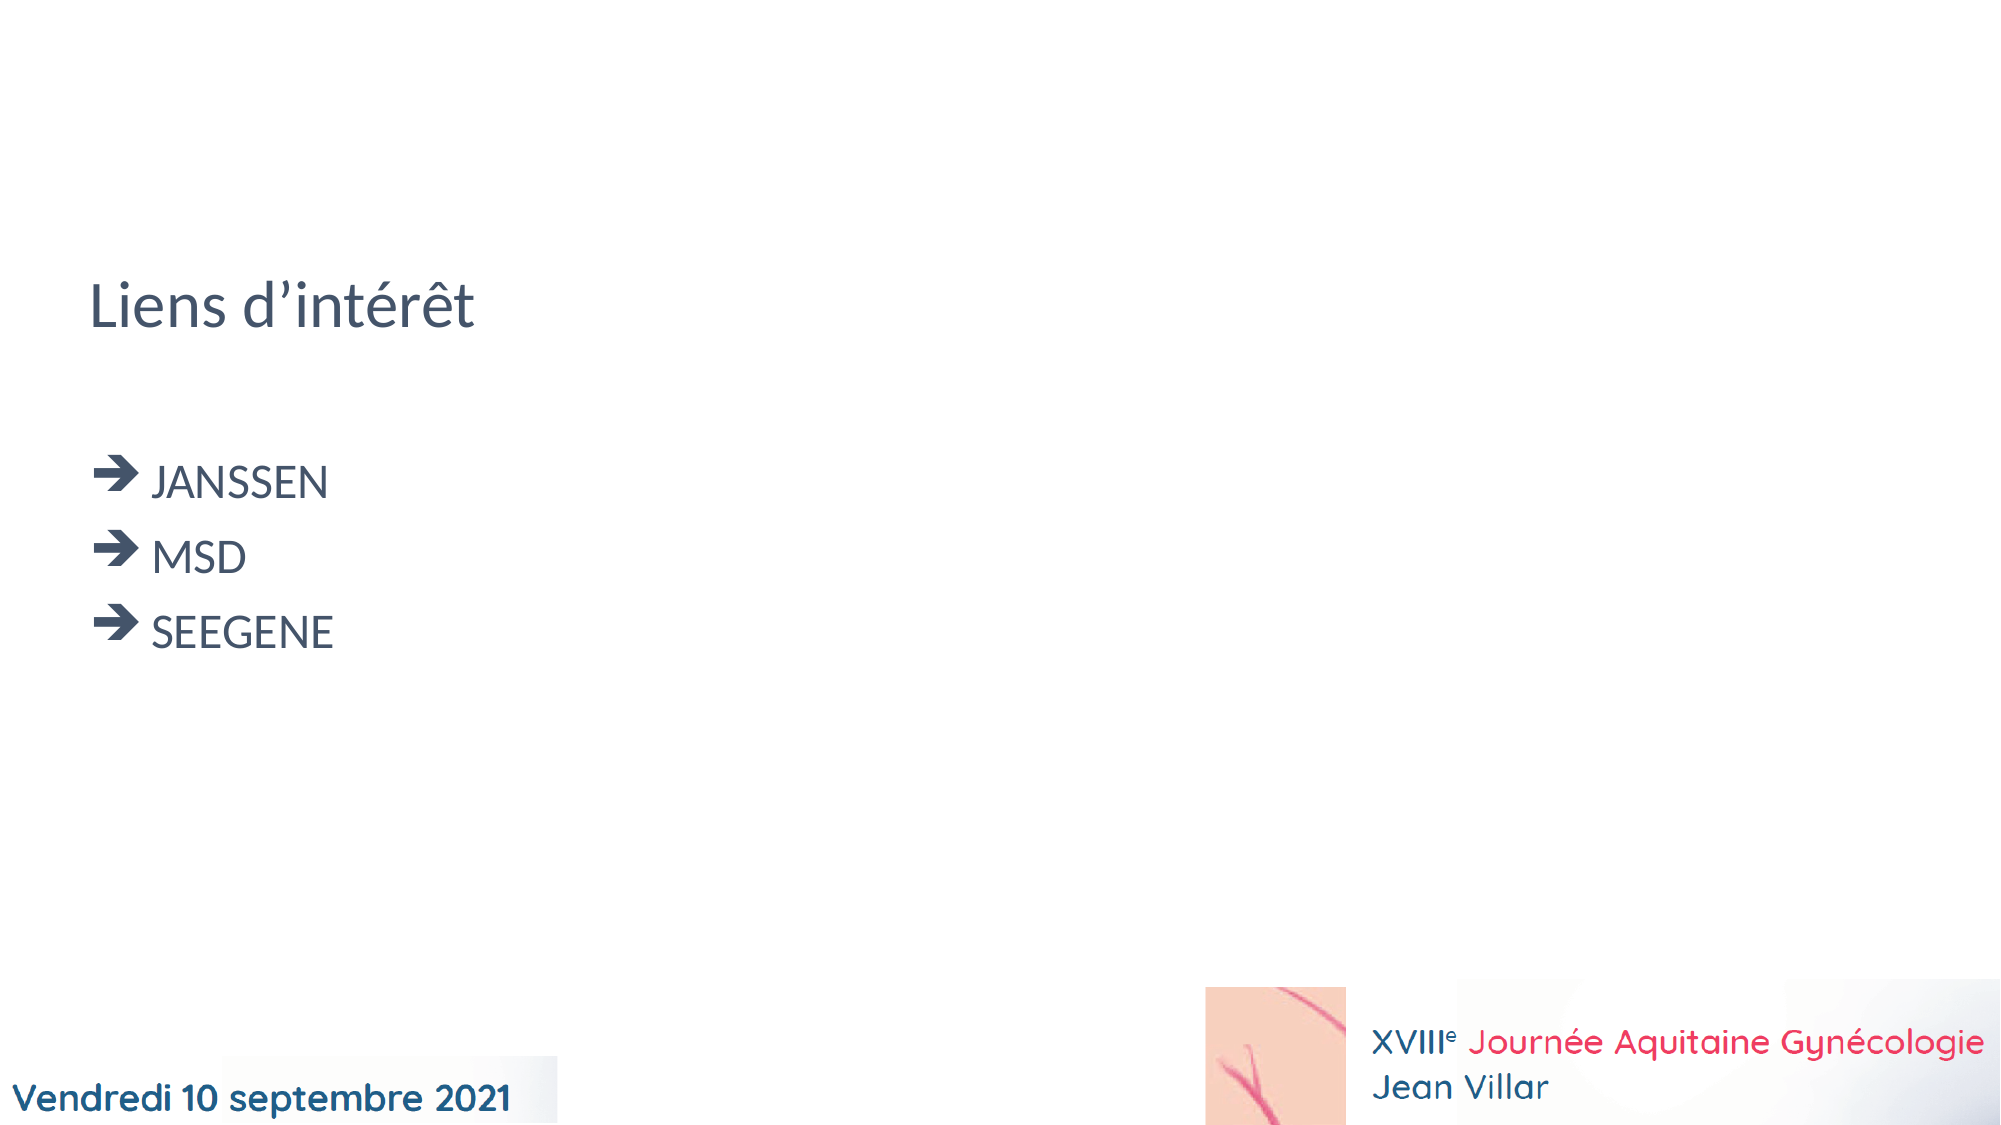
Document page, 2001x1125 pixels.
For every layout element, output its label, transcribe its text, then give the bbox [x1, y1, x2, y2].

picture [1201, 979, 2000, 1125]
picture [4, 1056, 558, 1123]
text_box Liens d’intérêt JANSSEN MSD SEEGENE [74, 262, 1425, 1005]
